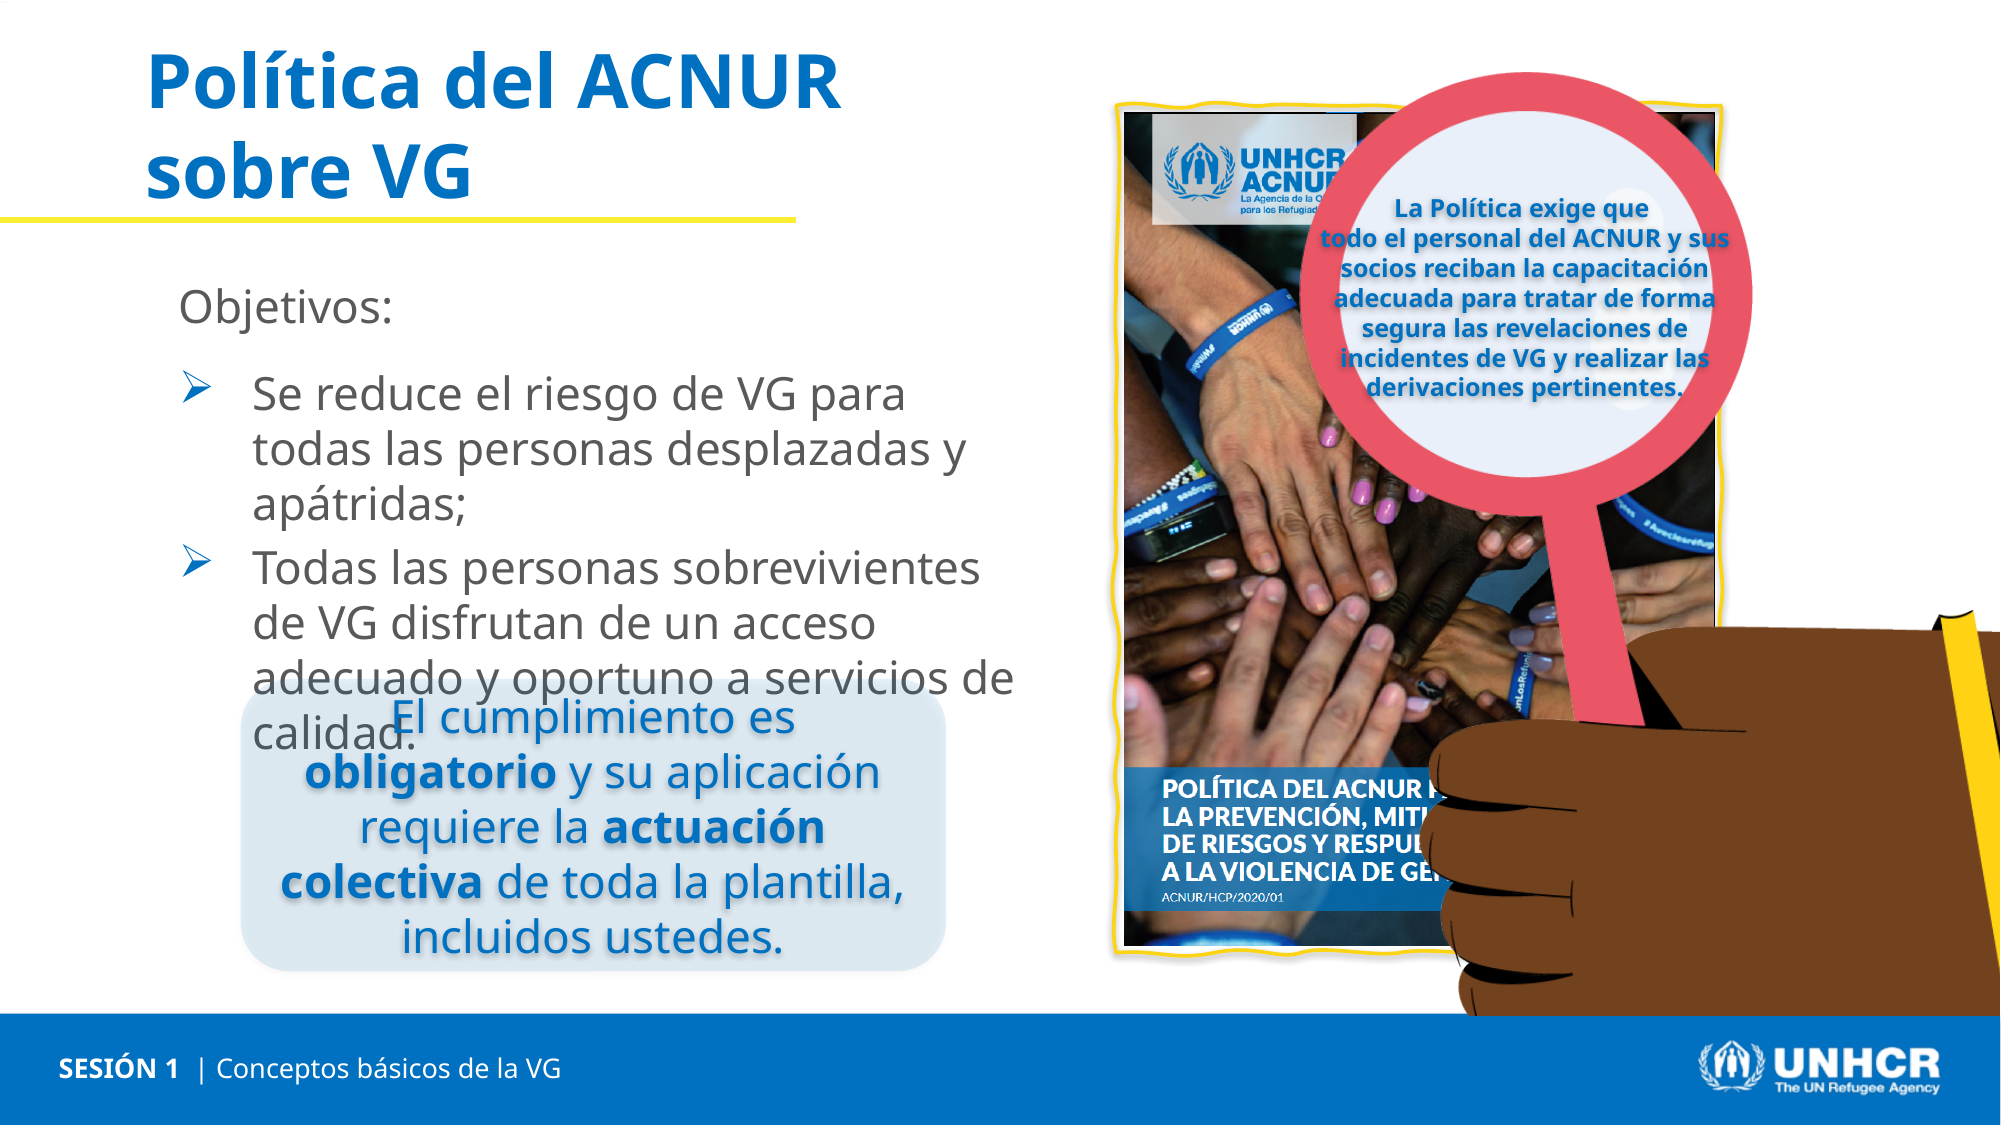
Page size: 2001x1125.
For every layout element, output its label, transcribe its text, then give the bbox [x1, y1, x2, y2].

text_box Objetivos: Se reduce el riesgo de VG para todas las personas desplazadas y apátridas; Todas las personas sobrevivientes de VG disfrutan de un acceso adecuado y oportuno a servicios de calidad. [164, 270, 1031, 563]
text_box [1111, 101, 1279, 954]
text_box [1284, 58, 2000, 1016]
text_box El cumplimiento es obligatorio y su aplicación requiere la actuación colectiva de toda la plantilla, incluidos ustedes. [239, 678, 947, 973]
picture [1666, 1016, 1973, 1125]
text_box Política del ACNUR sobre VG [128, 110, 886, 223]
picture [1124, 111, 1284, 946]
